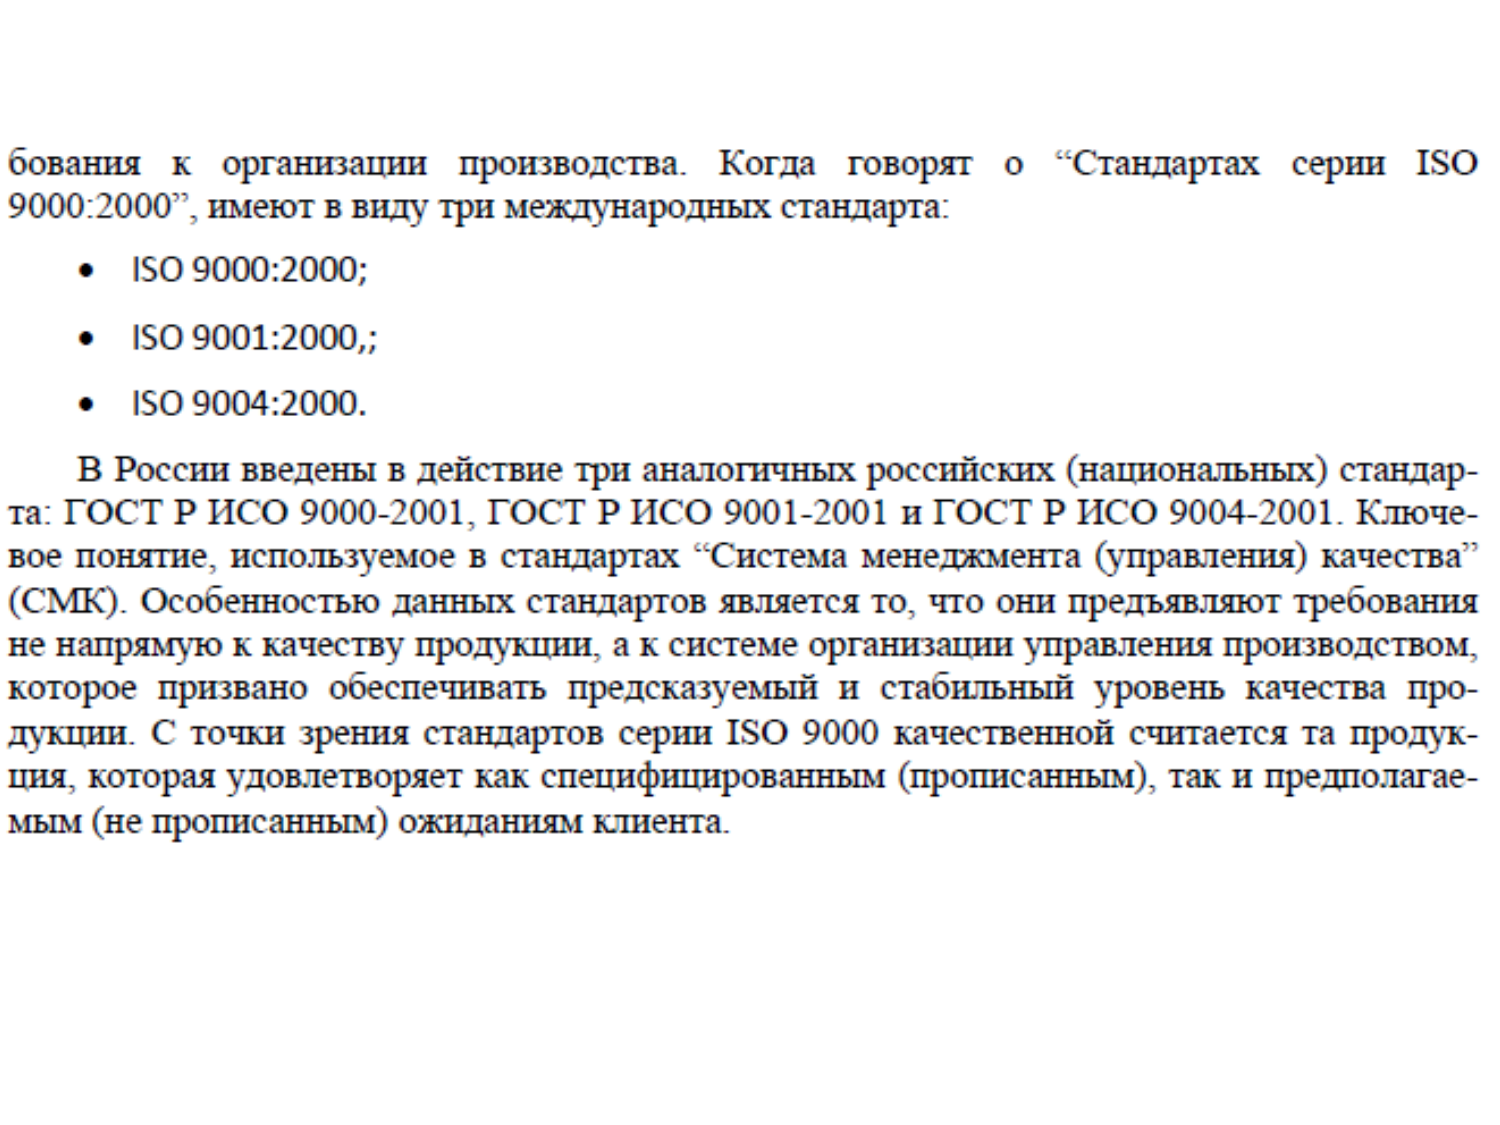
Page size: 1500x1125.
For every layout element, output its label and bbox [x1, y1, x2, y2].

picture [0, 140, 1498, 856]
